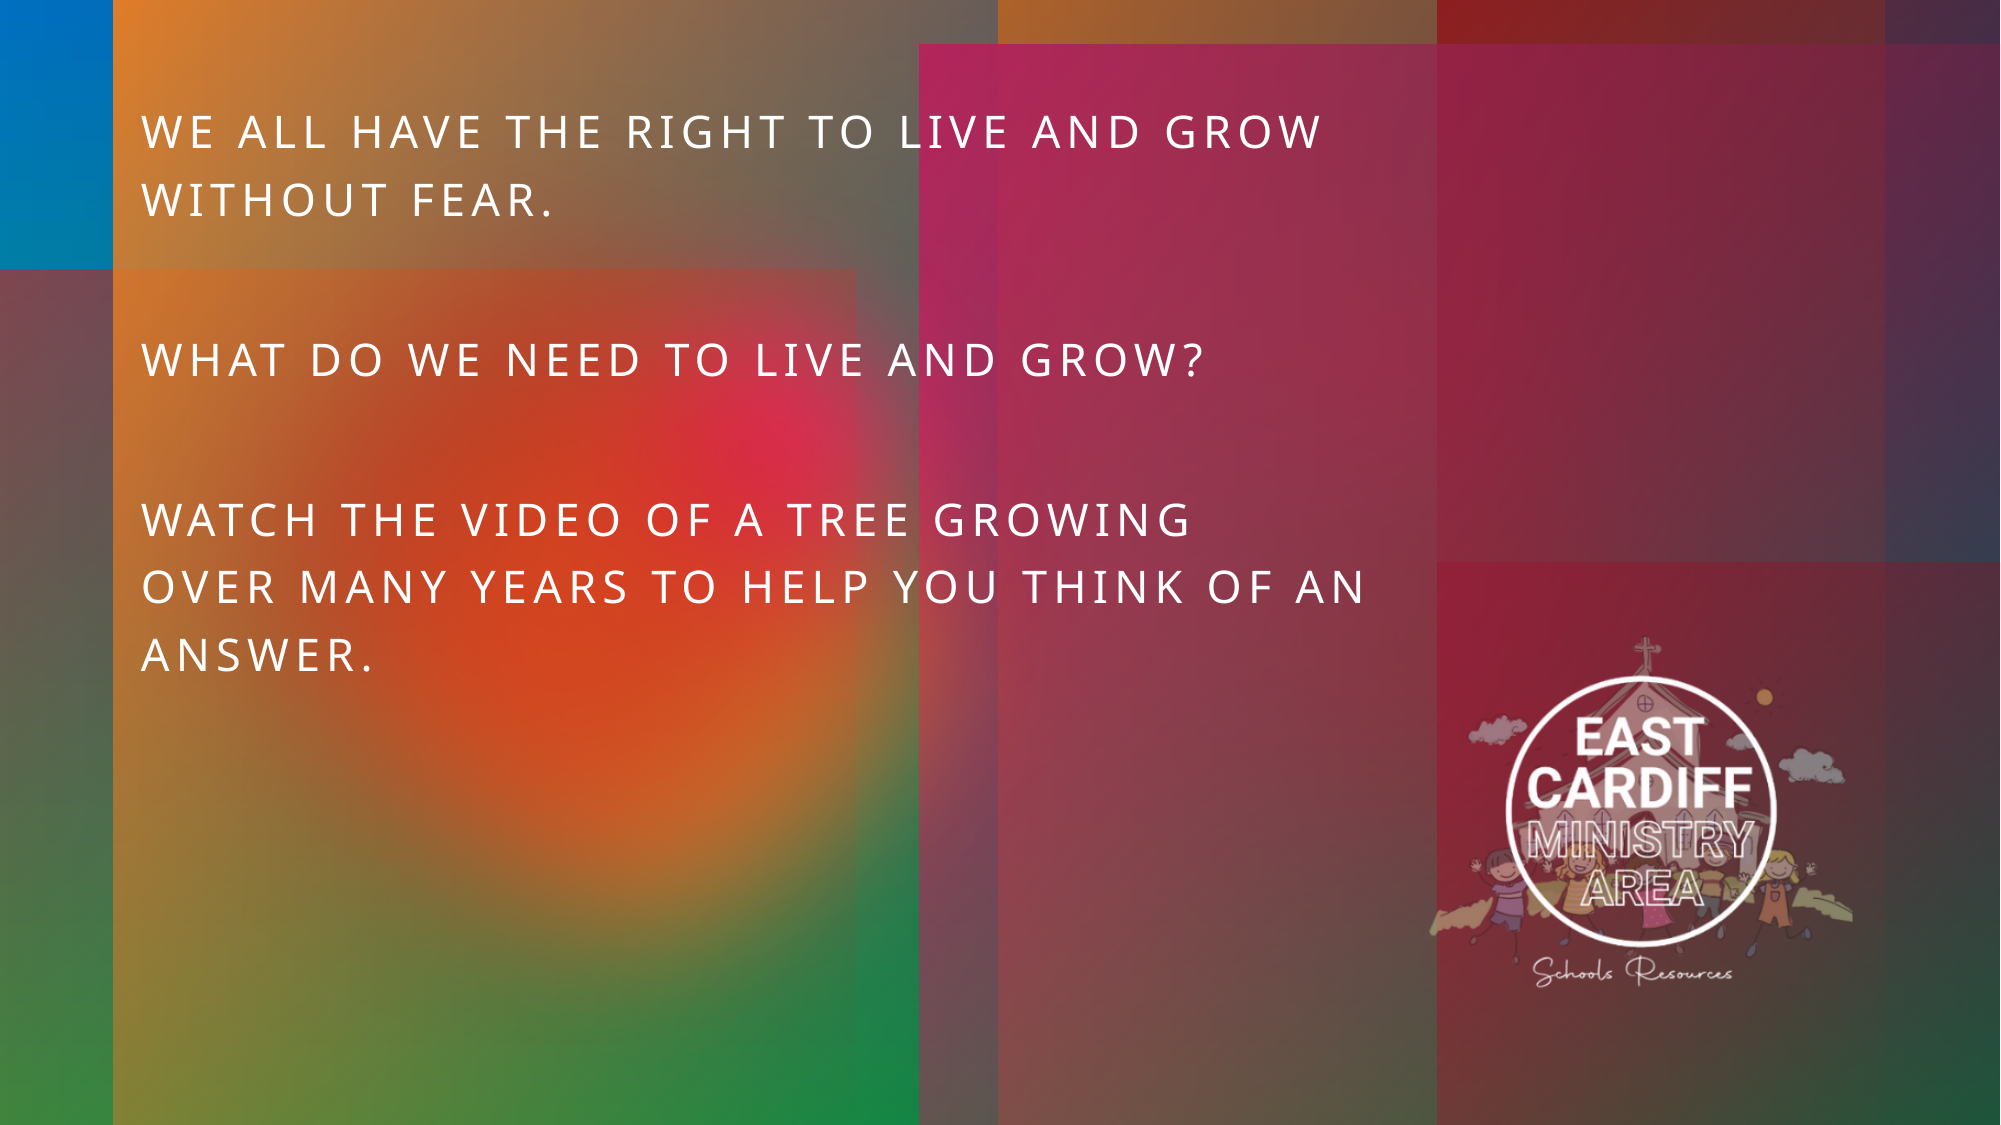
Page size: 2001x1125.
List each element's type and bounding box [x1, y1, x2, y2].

text_box [0, 0, 1125, 1125]
picture [1262, 432, 2000, 1125]
text_box [1125, 0, 2000, 1125]
